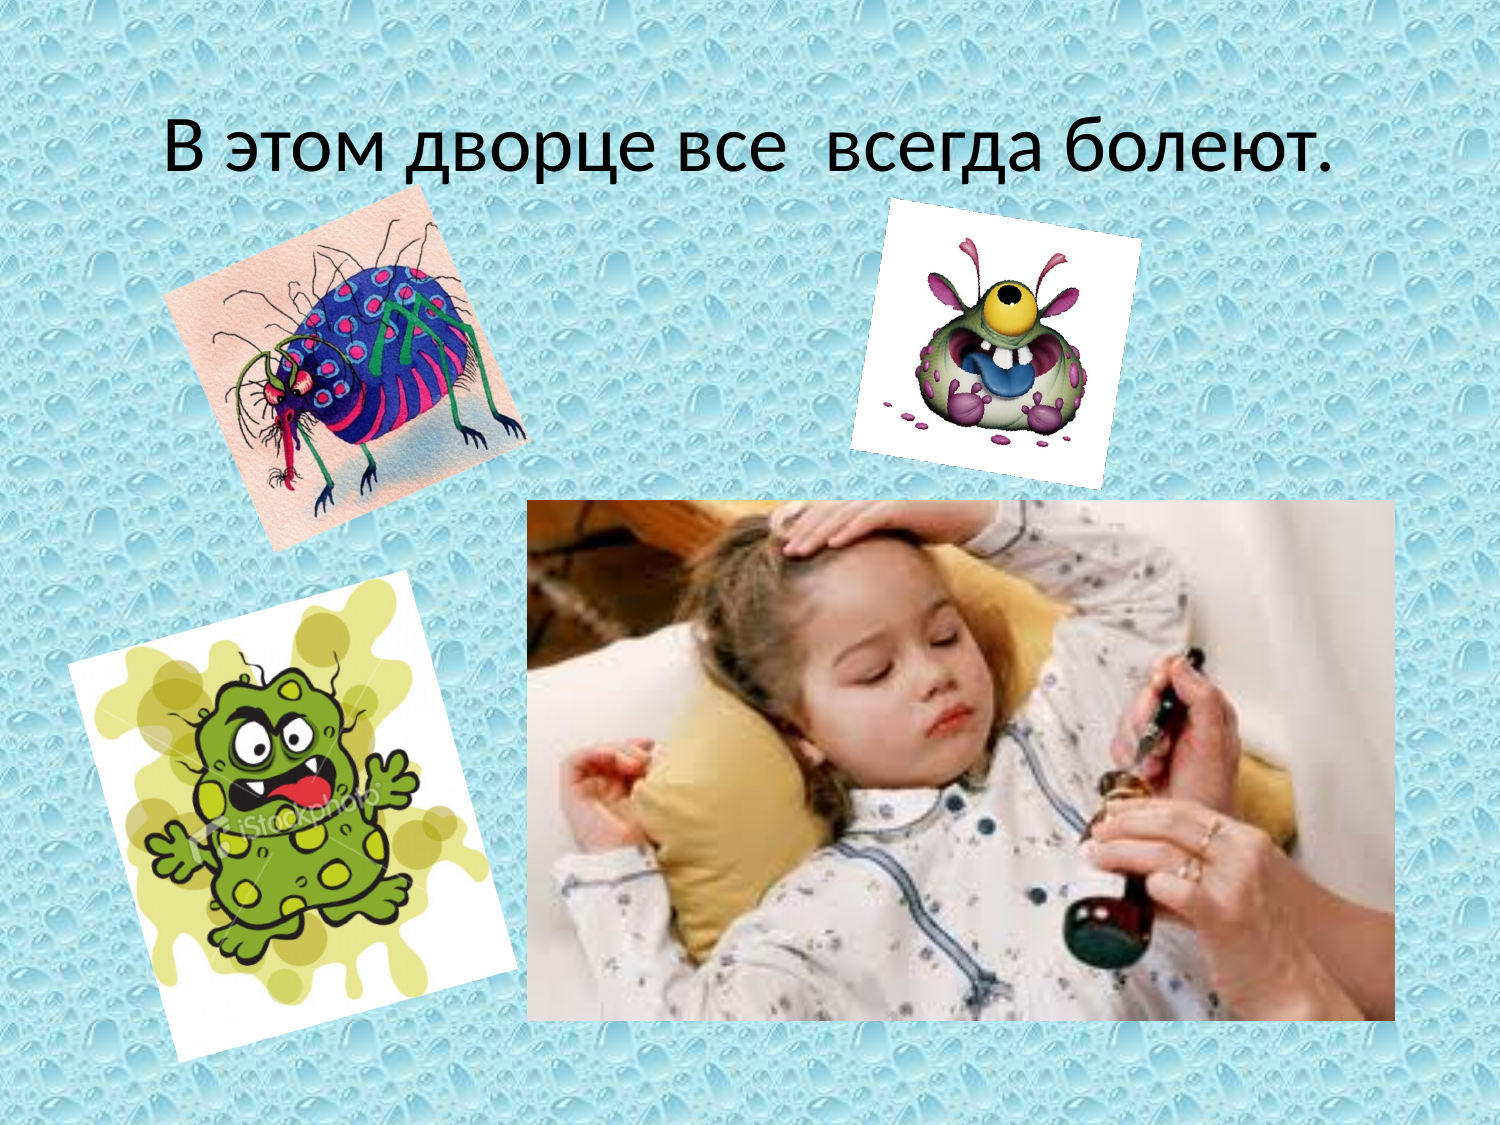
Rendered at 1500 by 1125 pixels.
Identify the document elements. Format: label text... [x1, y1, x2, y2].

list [527, 499, 1395, 1021]
title В этом дворце все всегда болеют. [75, 45, 1425, 233]
picture [0, 0, 1500, 1125]
